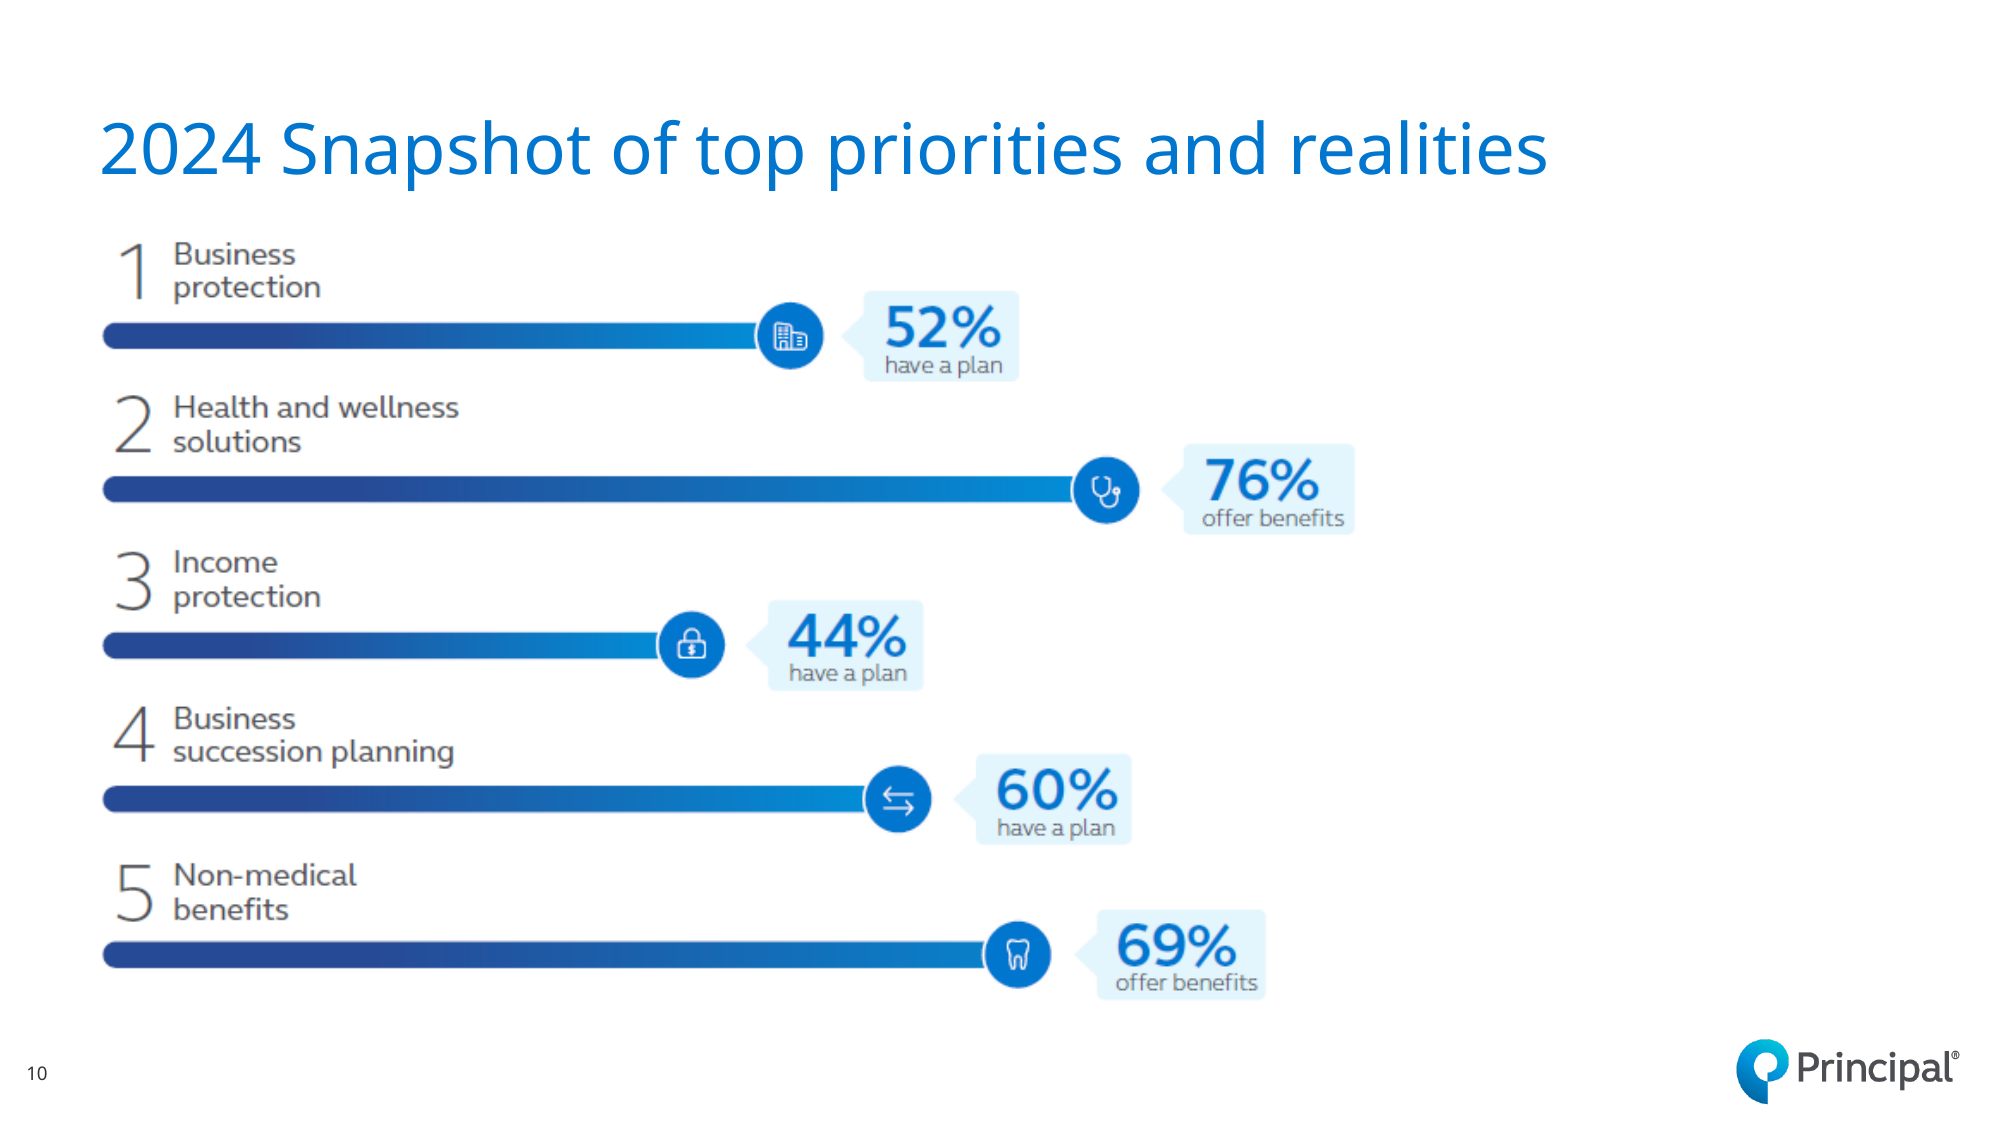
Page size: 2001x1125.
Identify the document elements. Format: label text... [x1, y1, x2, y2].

picture [1734, 1037, 1961, 1106]
picture [94, 222, 1444, 1008]
title 2024 Snapshot of top priorities and realities [99, 87, 1900, 205]
slide_number 10 [26, 1024, 95, 1087]
